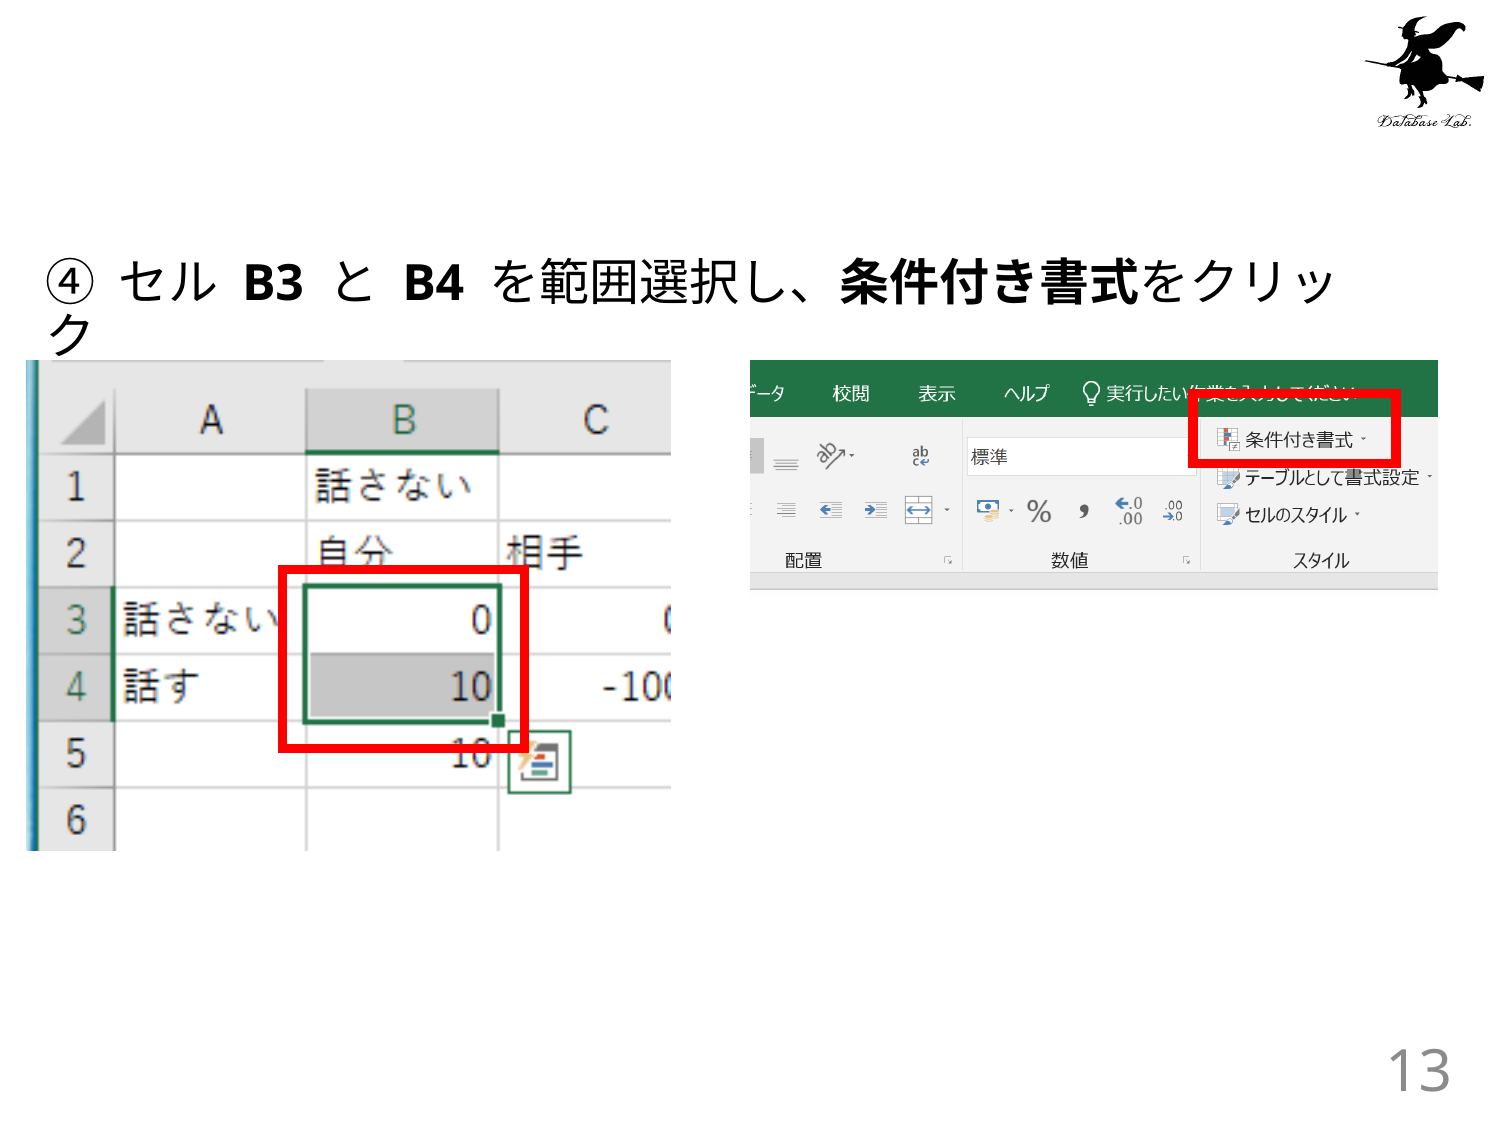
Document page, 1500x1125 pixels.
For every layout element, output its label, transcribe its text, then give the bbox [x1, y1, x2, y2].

picture [26, 360, 671, 851]
picture [1362, 14, 1486, 130]
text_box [749, 360, 1438, 597]
slide_number 13 [1129, 1042, 1467, 1103]
text_box ④ セル B3 と B4 を範囲選択し、条件付き書式をクリック [34, 251, 1399, 888]
